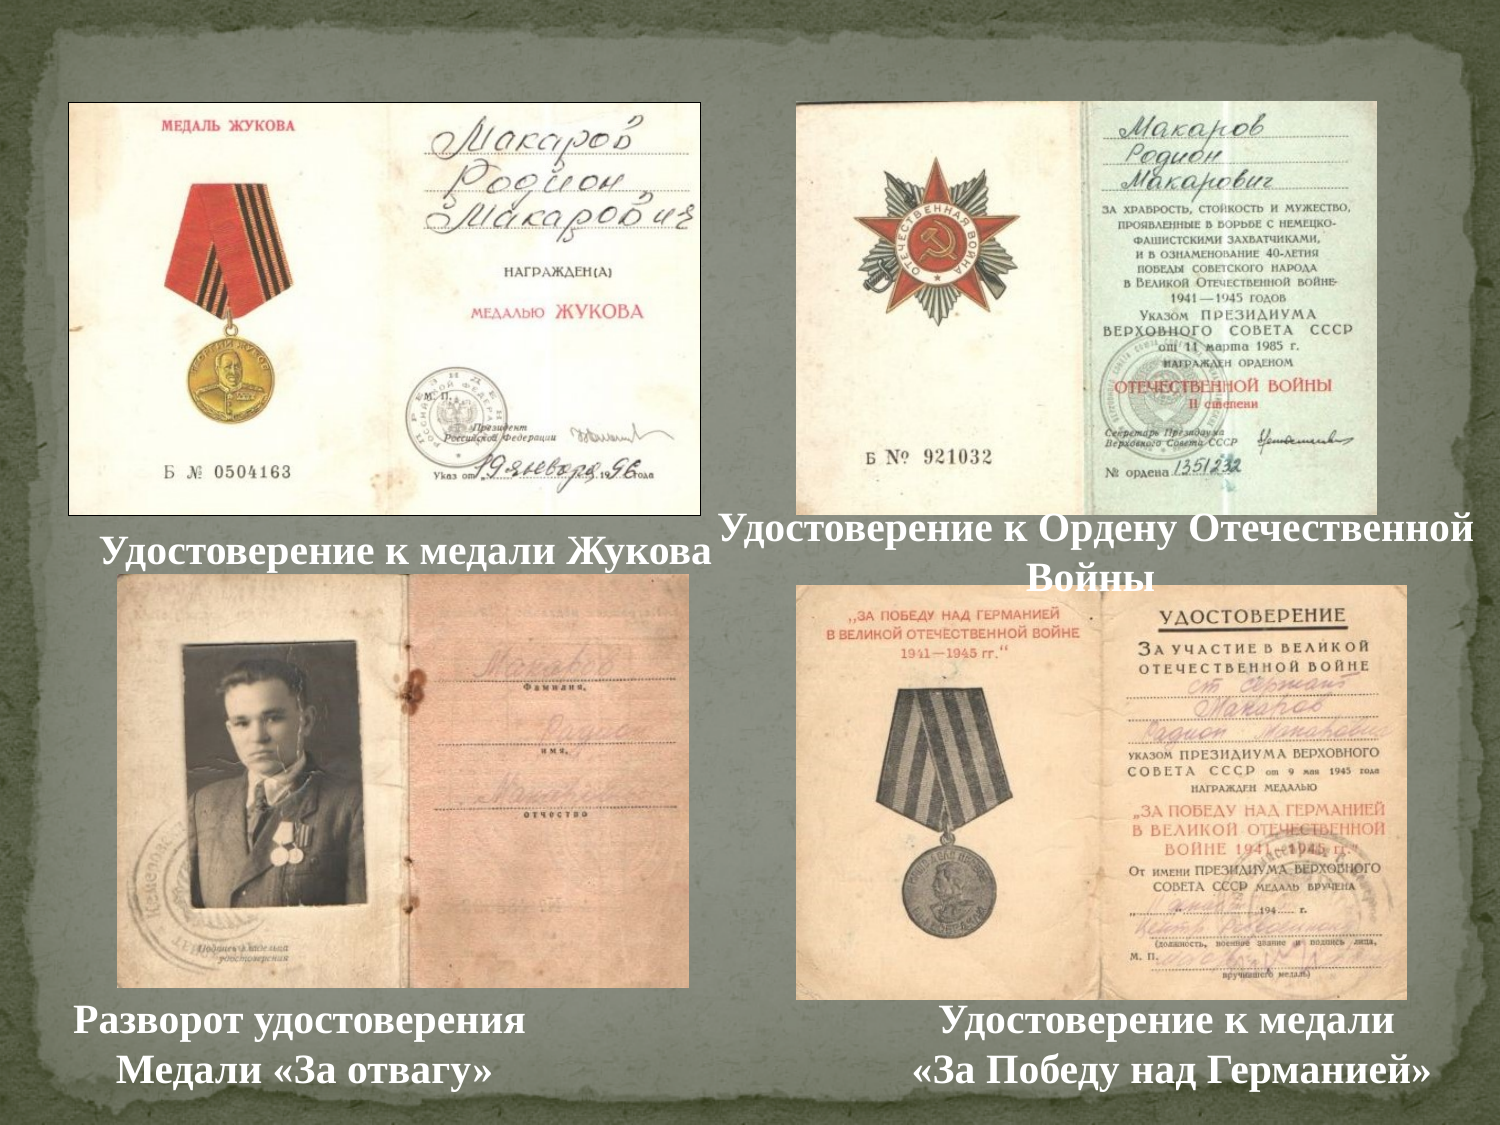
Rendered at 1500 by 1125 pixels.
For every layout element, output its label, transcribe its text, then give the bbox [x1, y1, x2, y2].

picture [117, 576, 689, 988]
text_box Удостоверение к медали Жукова [70, 524, 538, 581]
text_box Удостоверение к Ордену Отечественной Войны [538, 492, 1500, 607]
picture [796, 587, 1407, 999]
text_box Разворот удостоверения Медали «За отвагу» [0, 984, 667, 1100]
picture [68, 102, 701, 516]
picture [796, 101, 1377, 514]
text_box Удостоверение к медали «За Победу над Германией» [667, 984, 1500, 1100]
